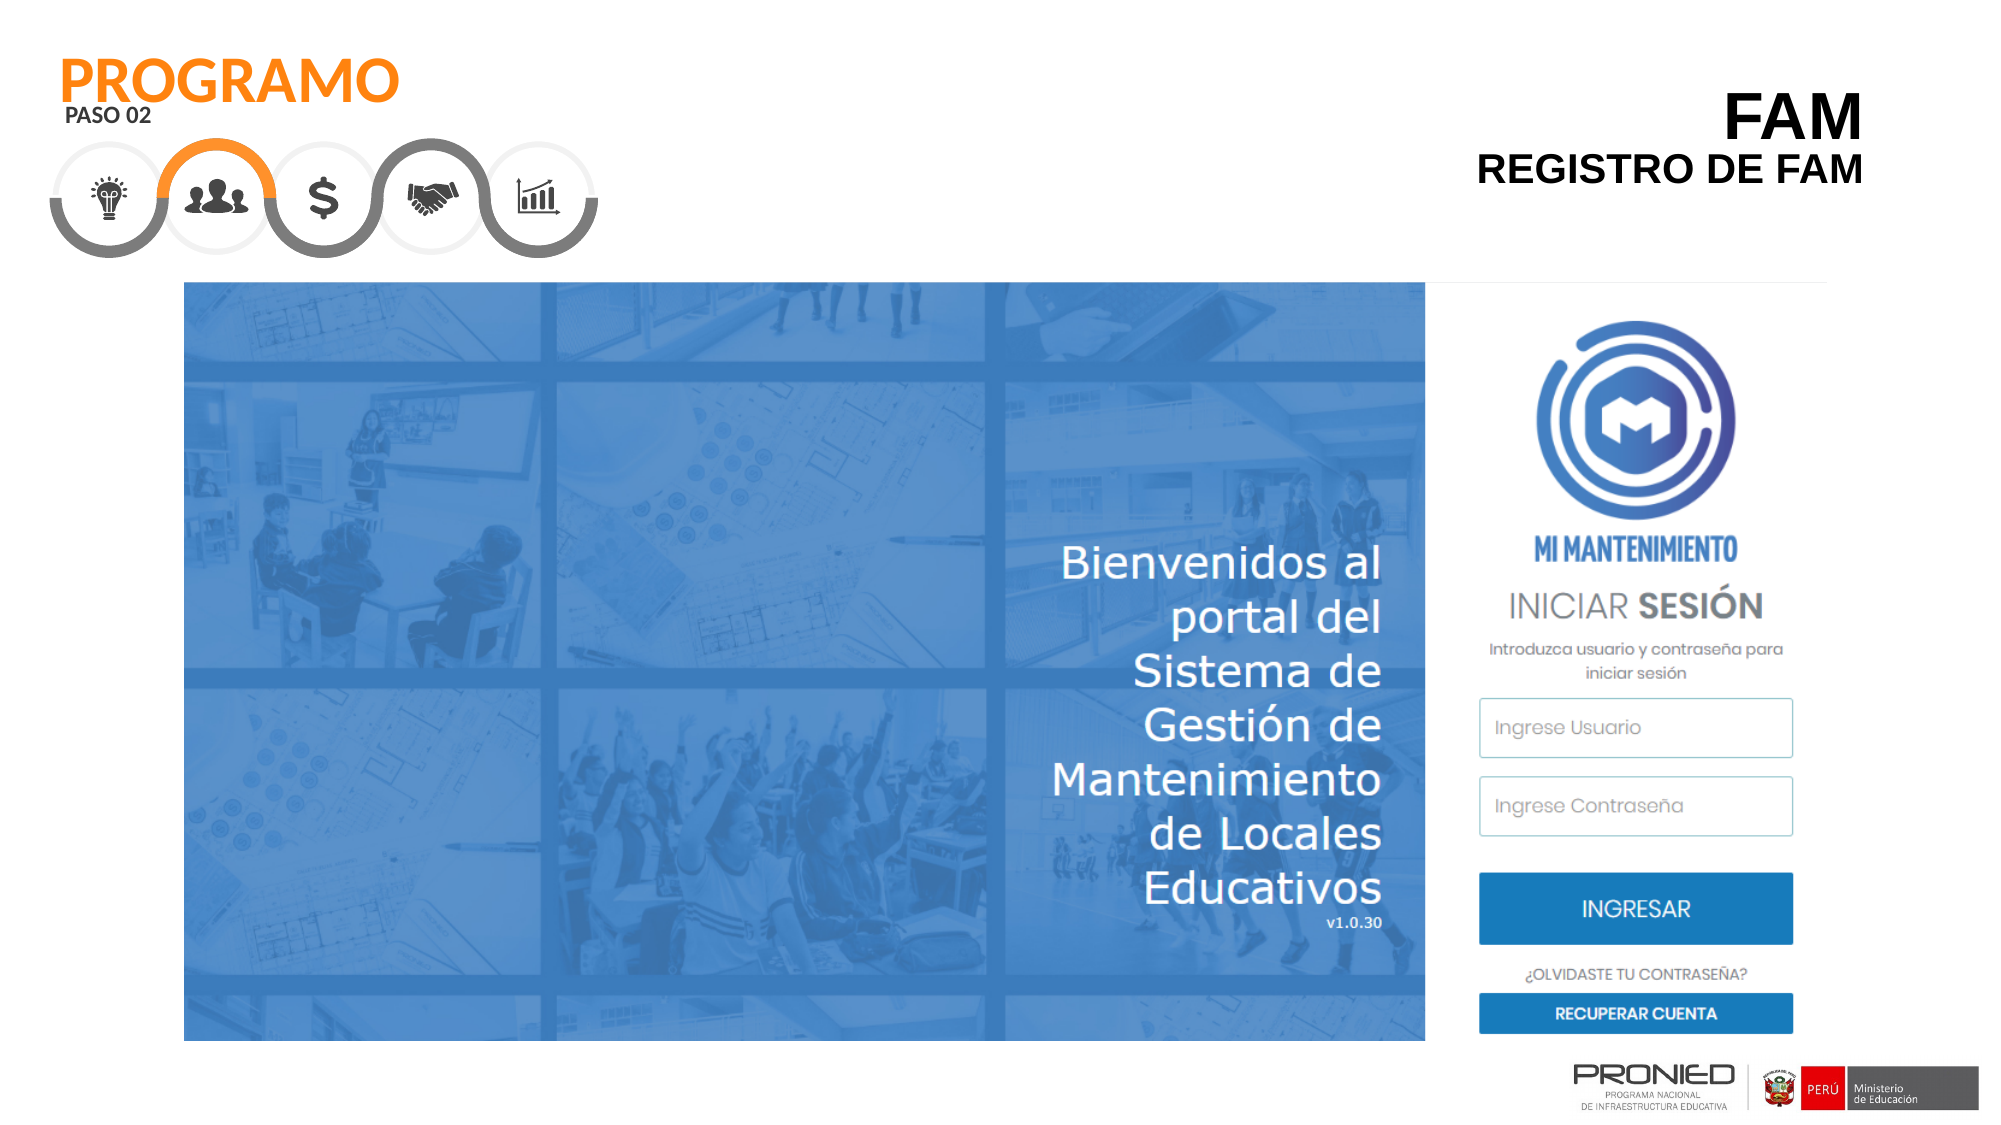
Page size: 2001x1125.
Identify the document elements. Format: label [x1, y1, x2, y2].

picture [1569, 1055, 1982, 1120]
picture [183, 282, 1828, 1041]
text_box [27, 35, 599, 259]
text_box [806, 65, 1879, 200]
